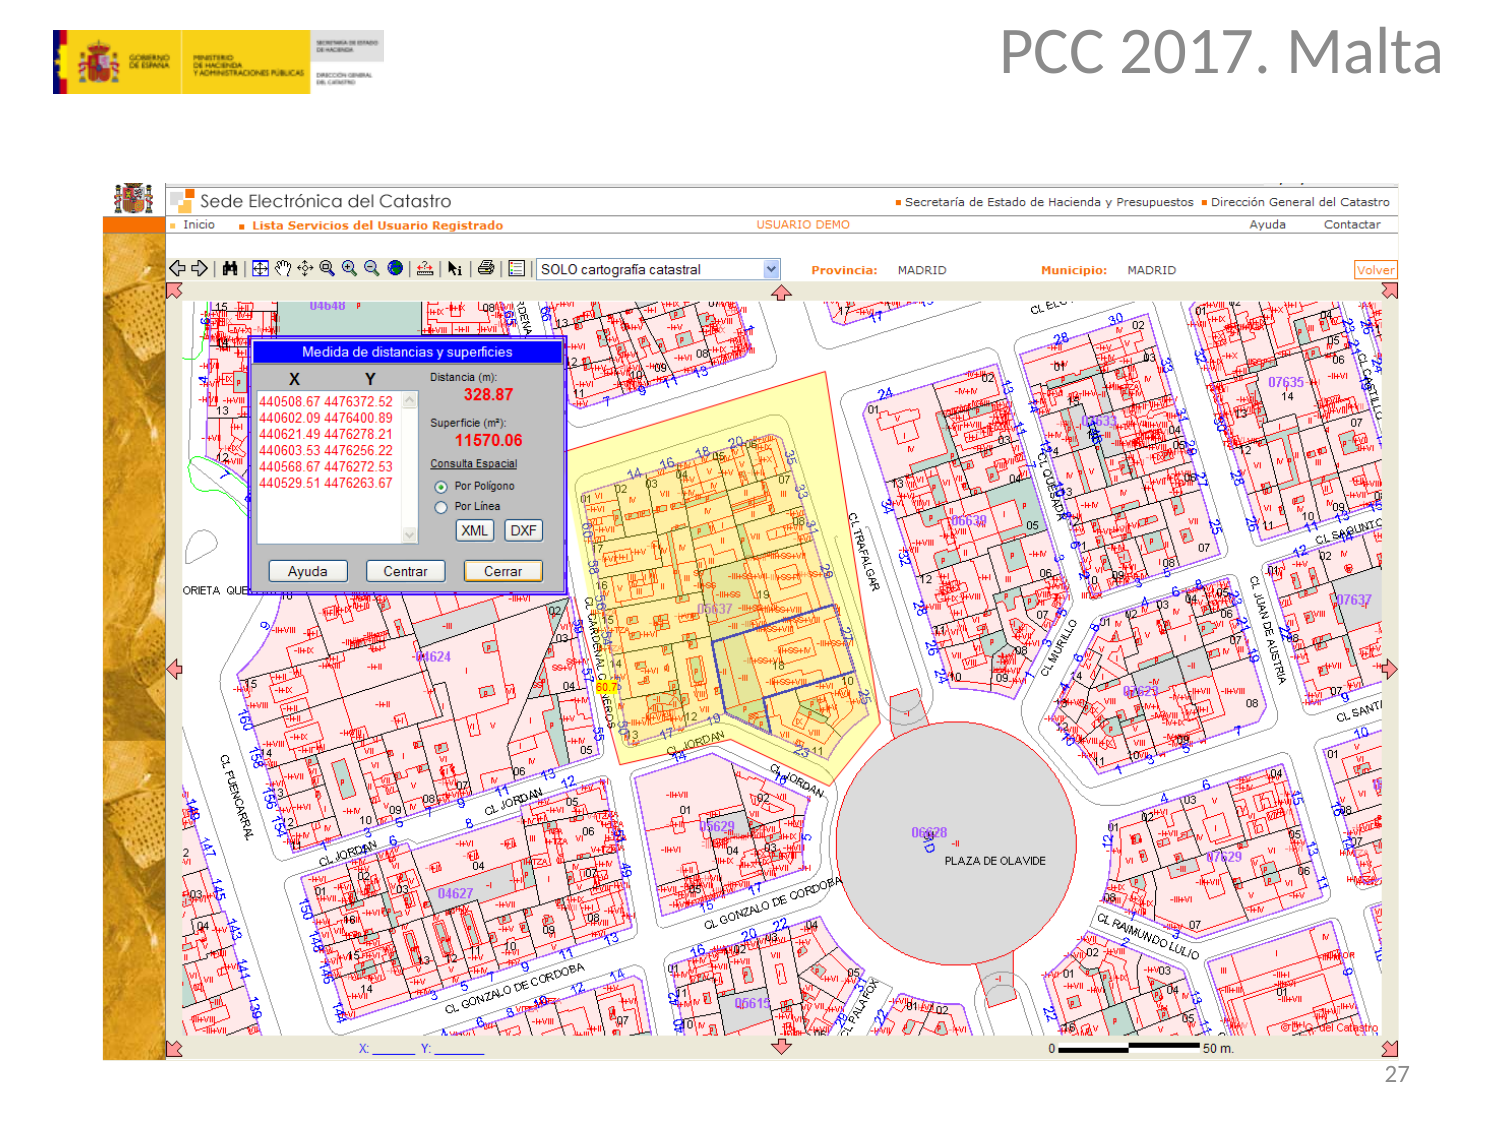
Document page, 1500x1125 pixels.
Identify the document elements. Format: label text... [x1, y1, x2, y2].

picture [102, 183, 1399, 1062]
slide_number 27 [1074, 1042, 1425, 1103]
picture [53, 30, 384, 94]
